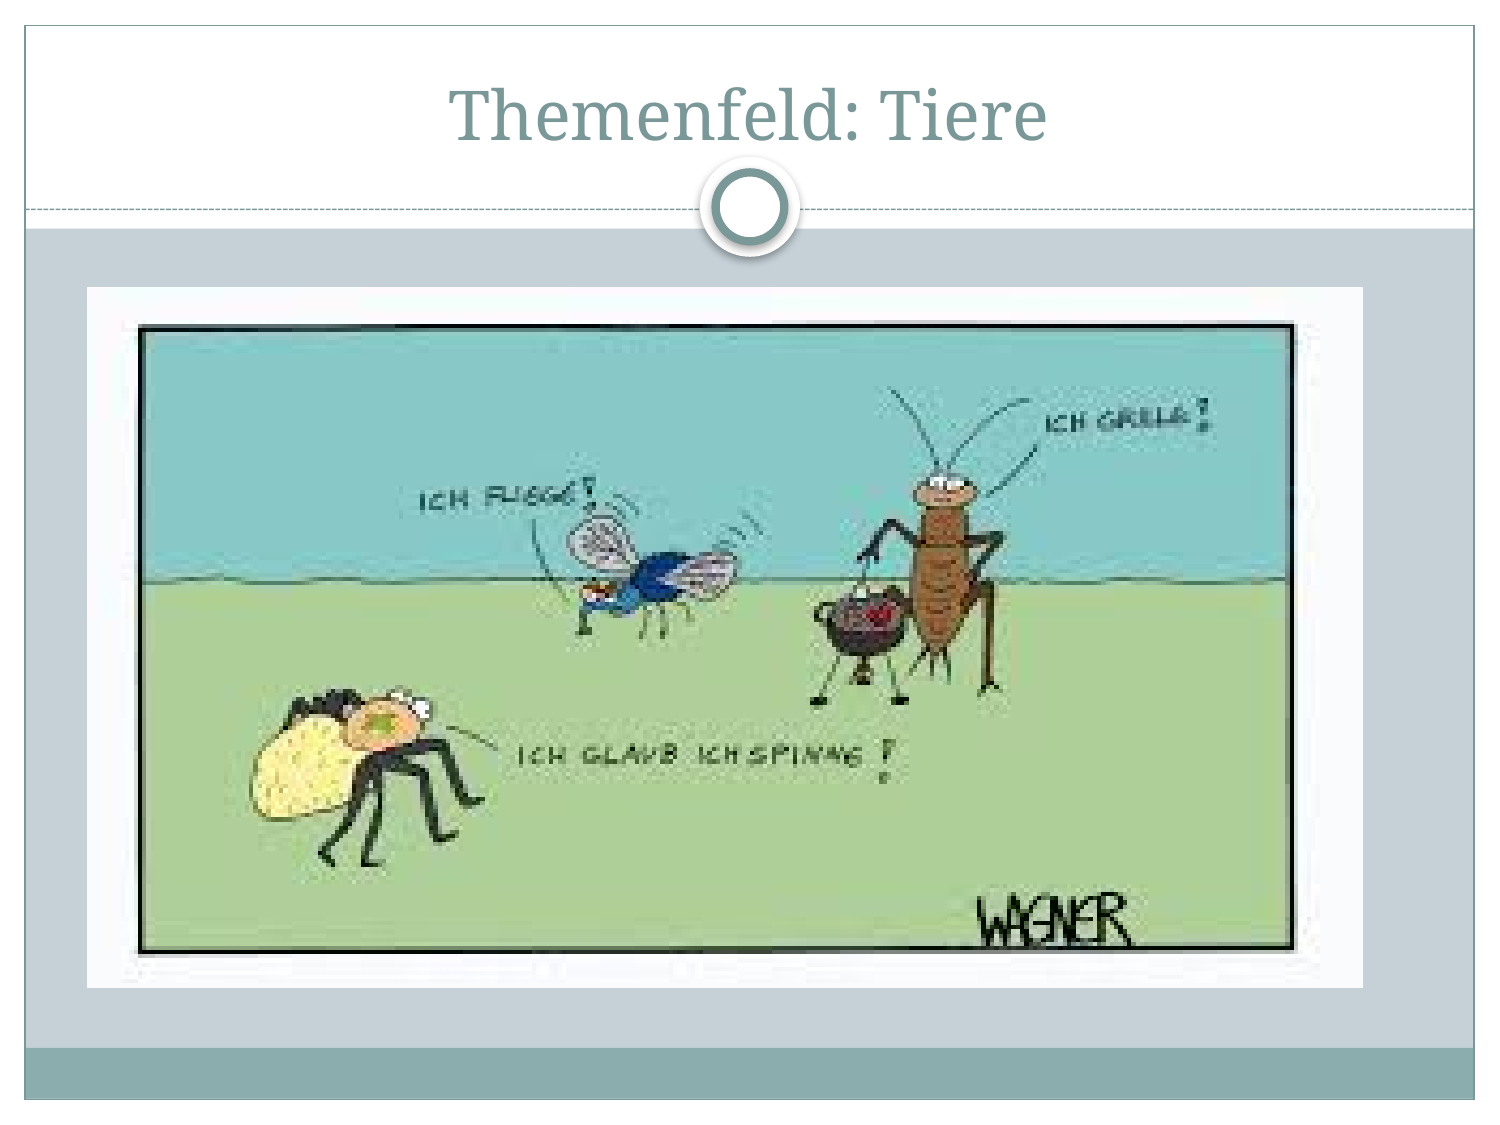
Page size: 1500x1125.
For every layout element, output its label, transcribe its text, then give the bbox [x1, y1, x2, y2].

title Themenfeld: Tiere [49, 37, 1450, 162]
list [87, 287, 1363, 988]
